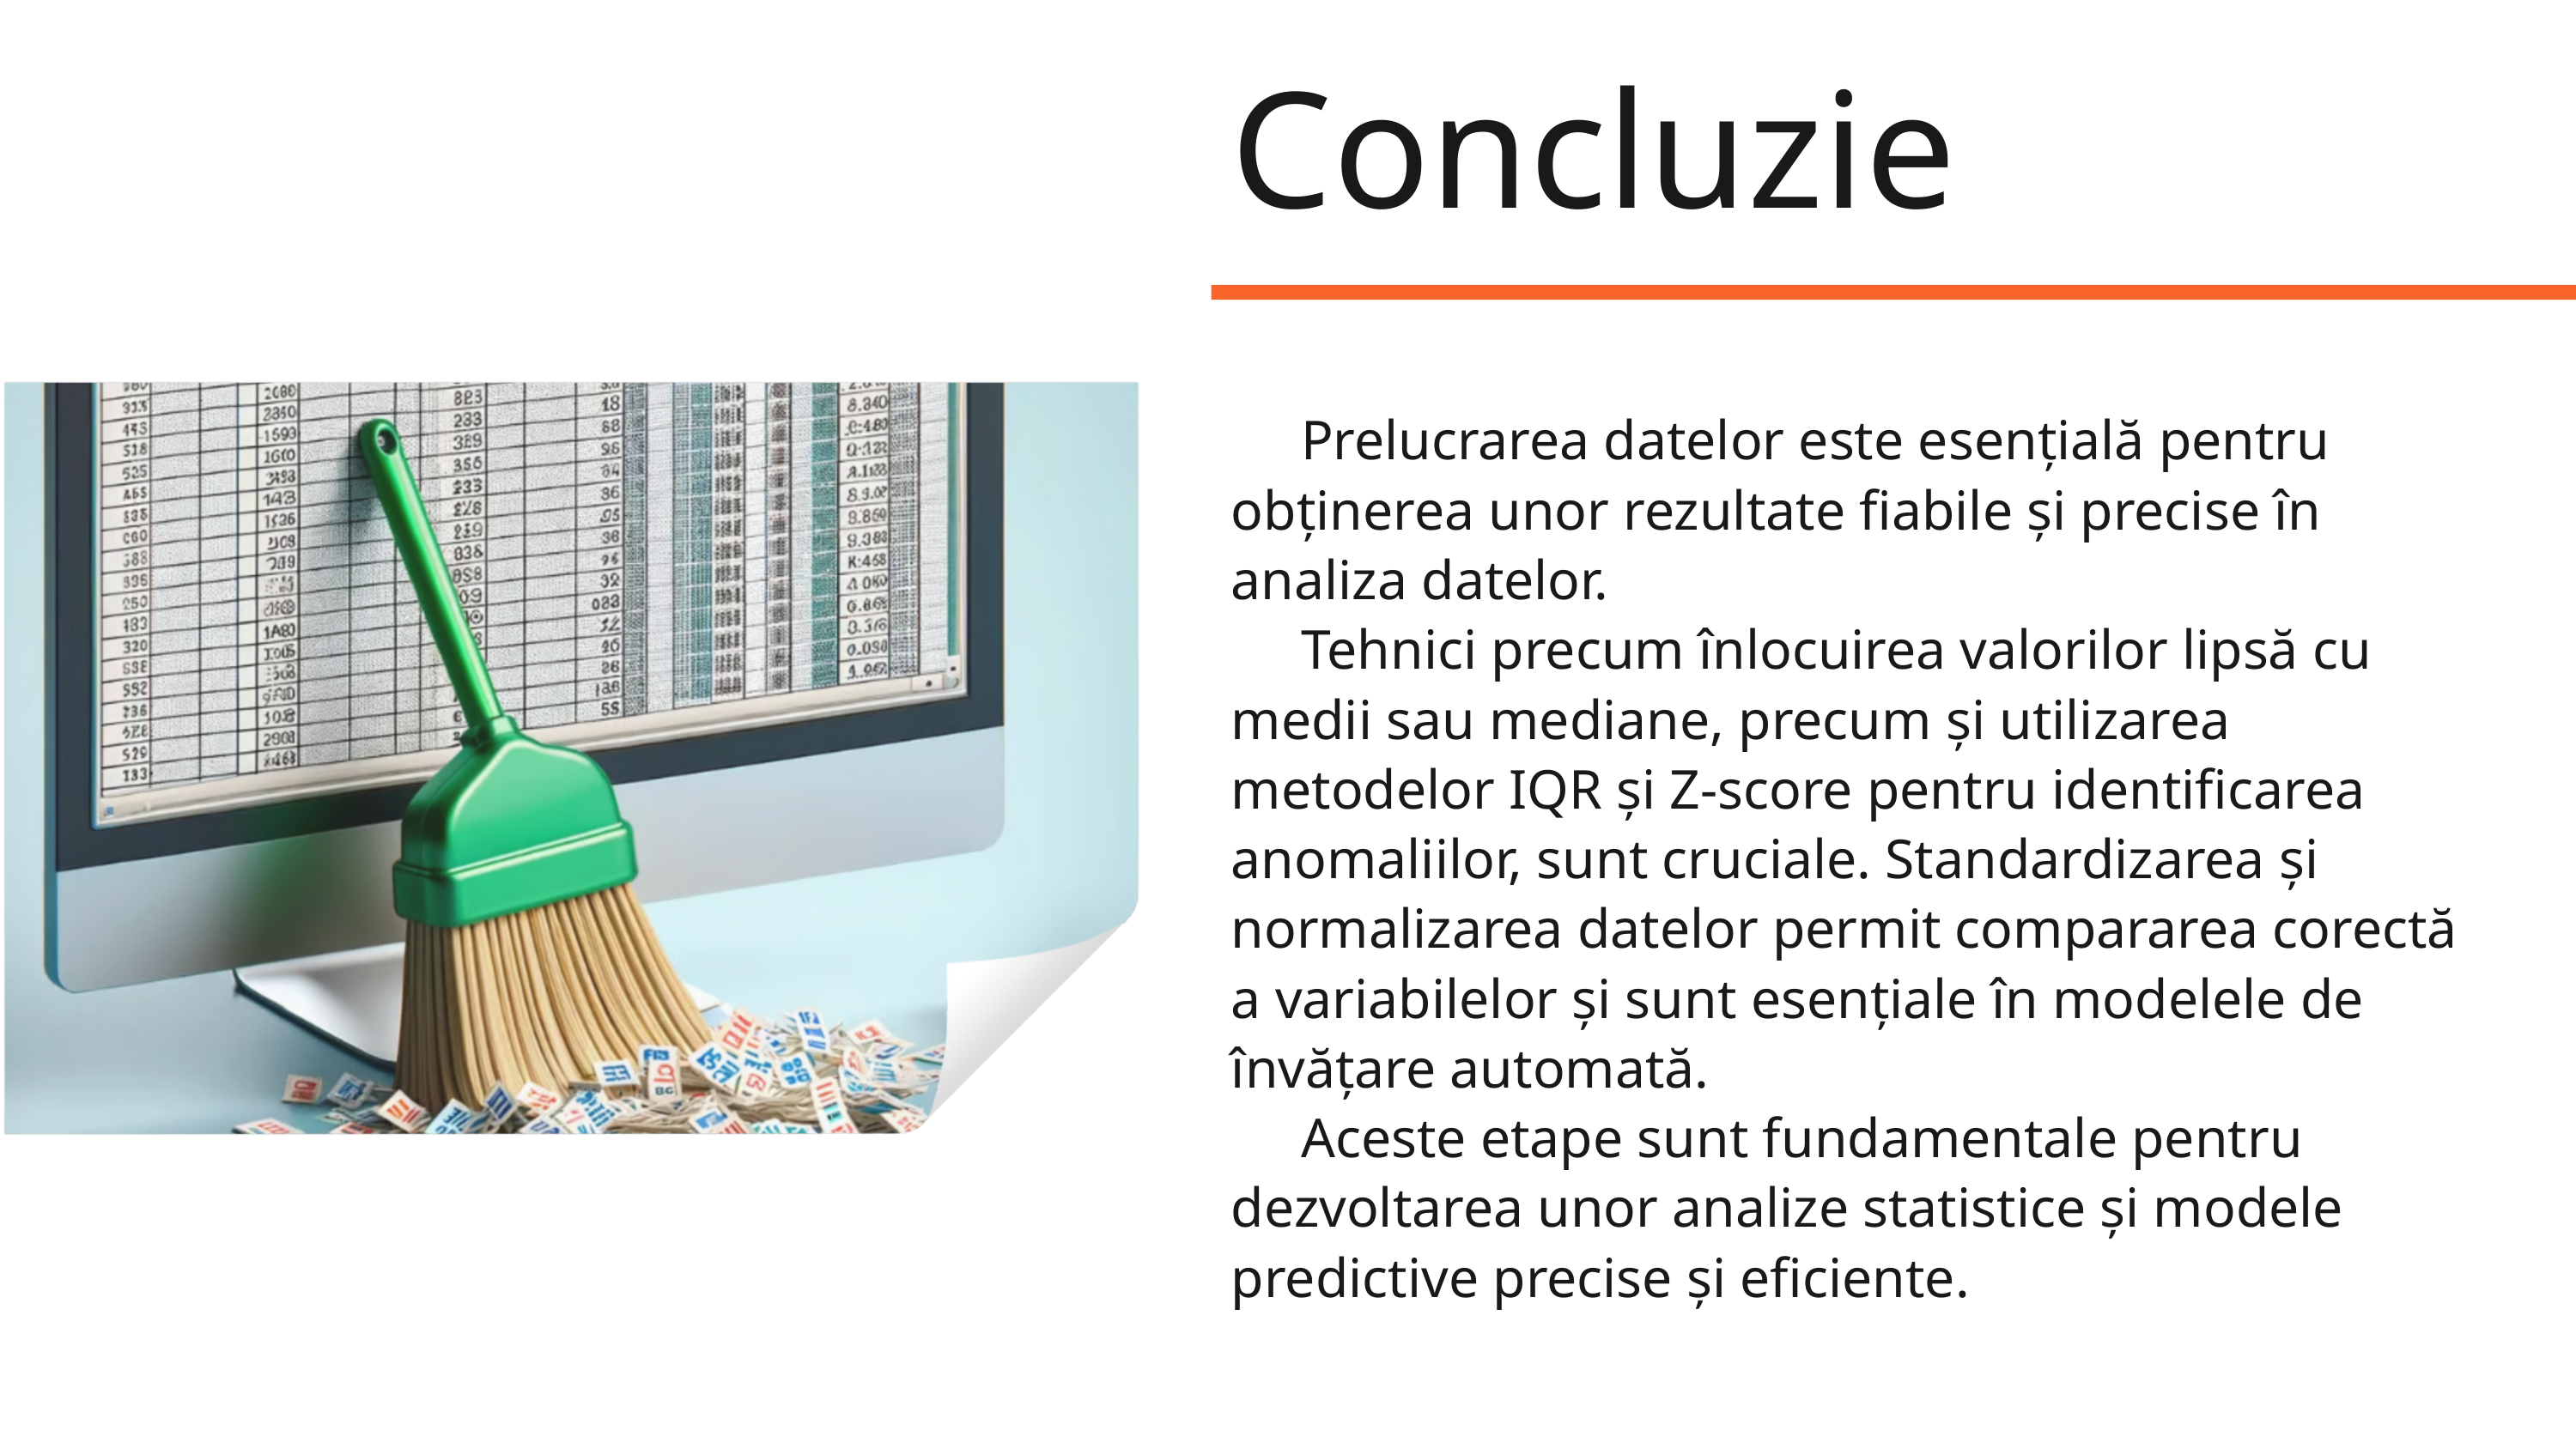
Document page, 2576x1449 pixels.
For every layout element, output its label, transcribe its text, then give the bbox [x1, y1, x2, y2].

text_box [0, 378, 1143, 1140]
text_box Prelucrarea datelor este esențială pentru obținerea unor rezultate fiabile și precise în analiza datelor. Tehnici precum înlocuirea valorilor lipsă cu medii sau mediane, precum și utilizarea metodelor IQR și Z-score pentru identificarea anomaliilor, sunt cruciale. Standardizarea și normalizarea datelor permit compararea corectă a variabilelor și sunt esențiale în modelele de învățare automată. Aceste etape sunt fundamentale pentru dezvoltarea unor analize statistice și modele predictive precise și eficiente. [1231, 401, 2496, 1378]
text_box Concluzie [1231, 46, 2496, 240]
